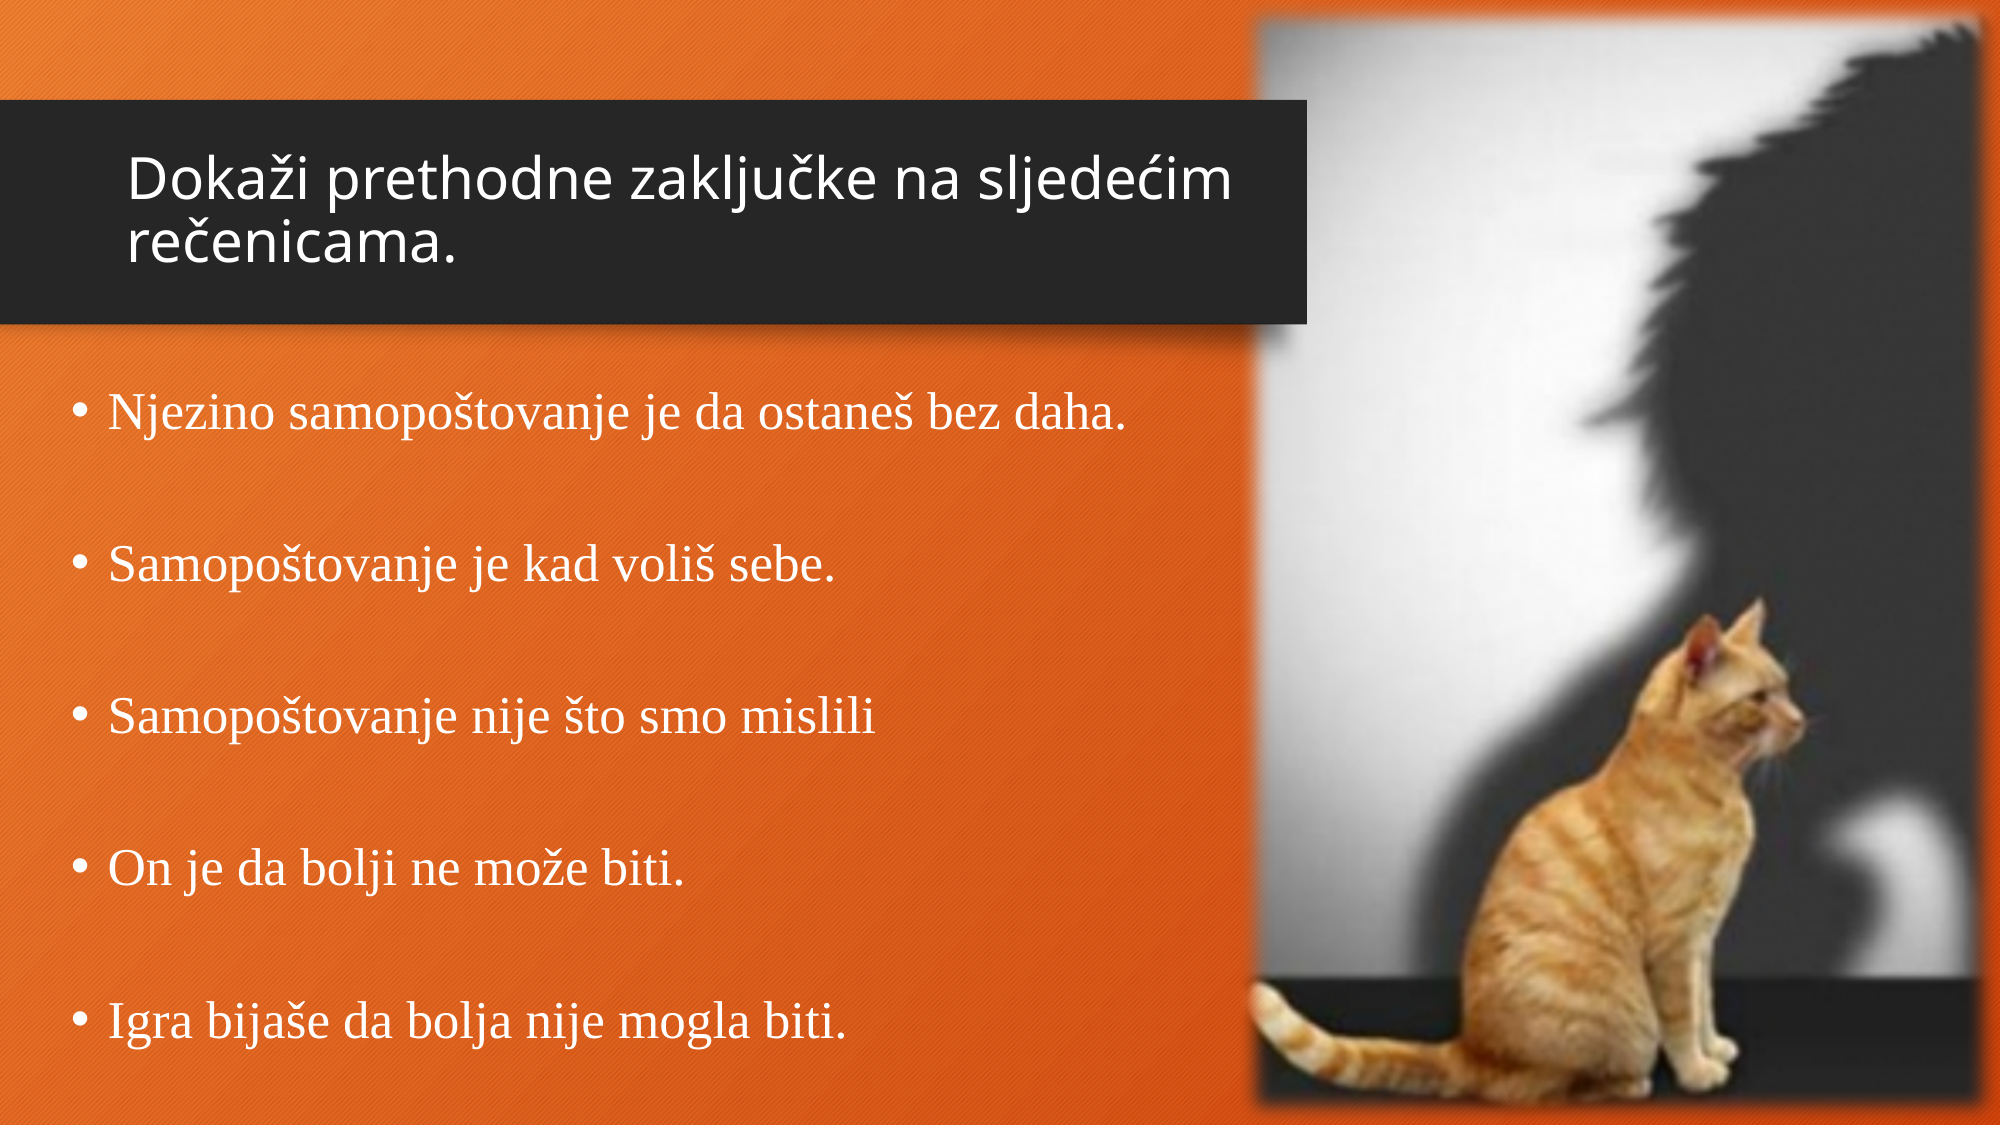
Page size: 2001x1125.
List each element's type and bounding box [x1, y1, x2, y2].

text_box [0, 0, 1237, 322]
text_box [0, 377, 1237, 1125]
picture [0, 0, 2000, 1125]
